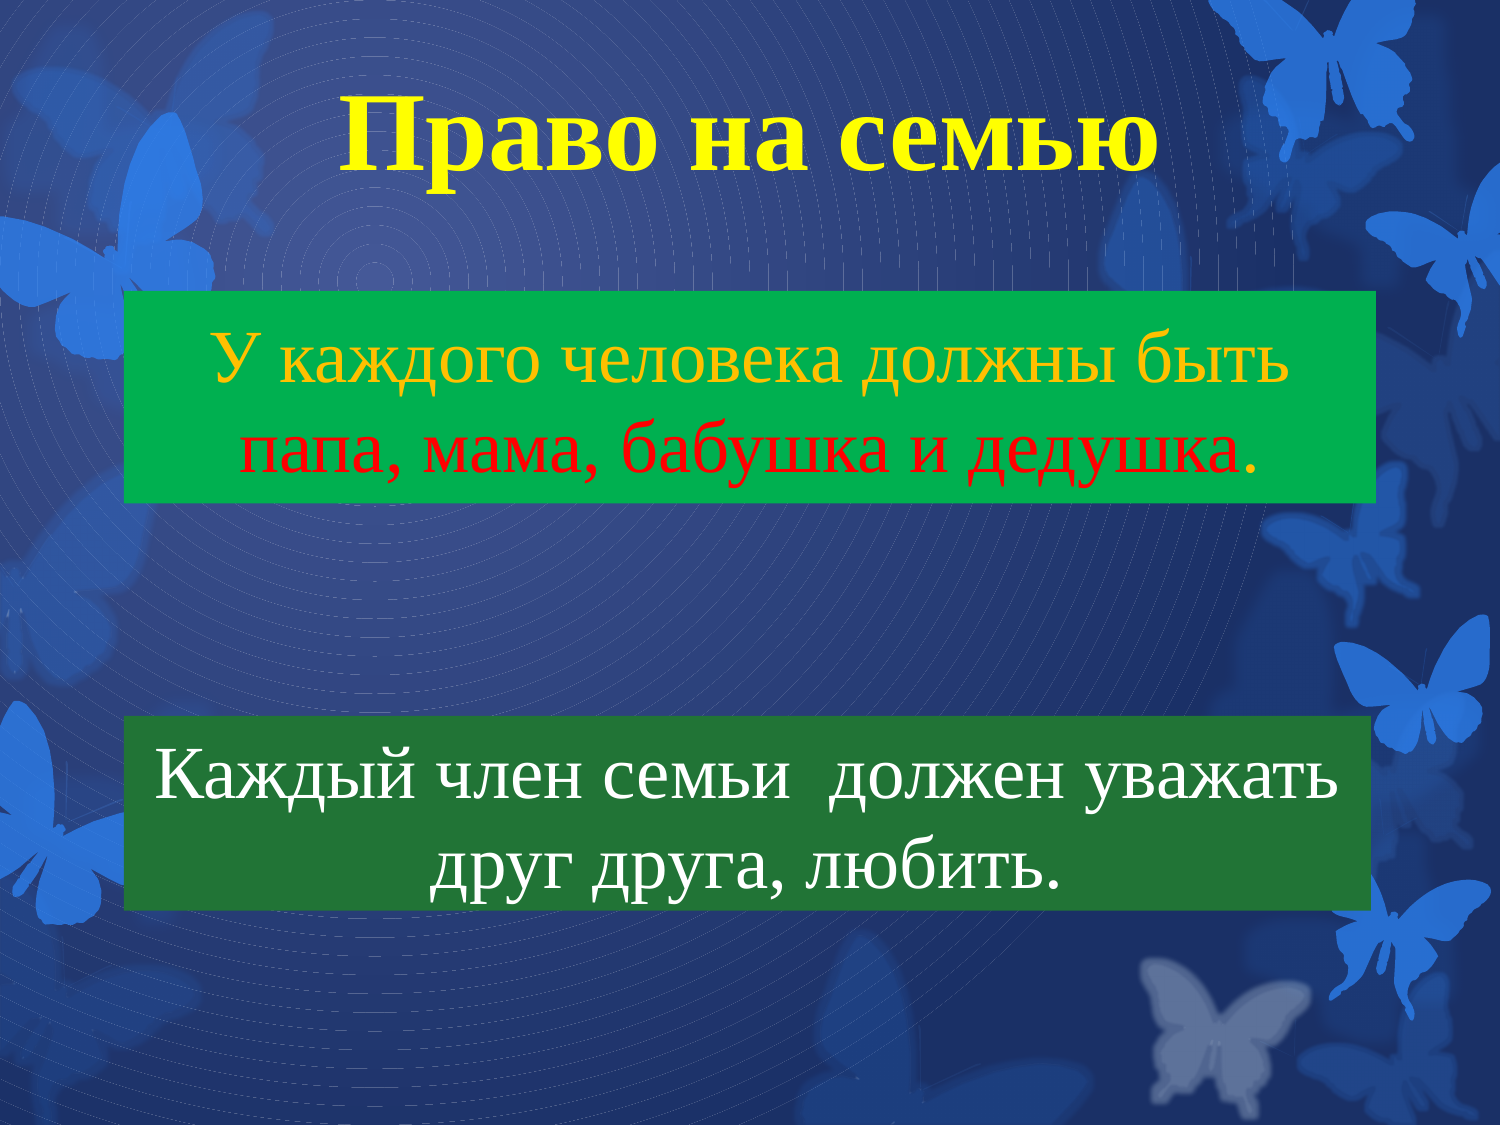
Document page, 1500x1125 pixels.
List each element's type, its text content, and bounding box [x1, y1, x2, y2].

list У каждого человека должны быть папа, мама, бабушка и дедушка. [123, 290, 1376, 504]
text_box Каждый член семьи должен уважать друг друга, любить. [123, 715, 1371, 911]
title Право на семью [165, 42, 1335, 209]
